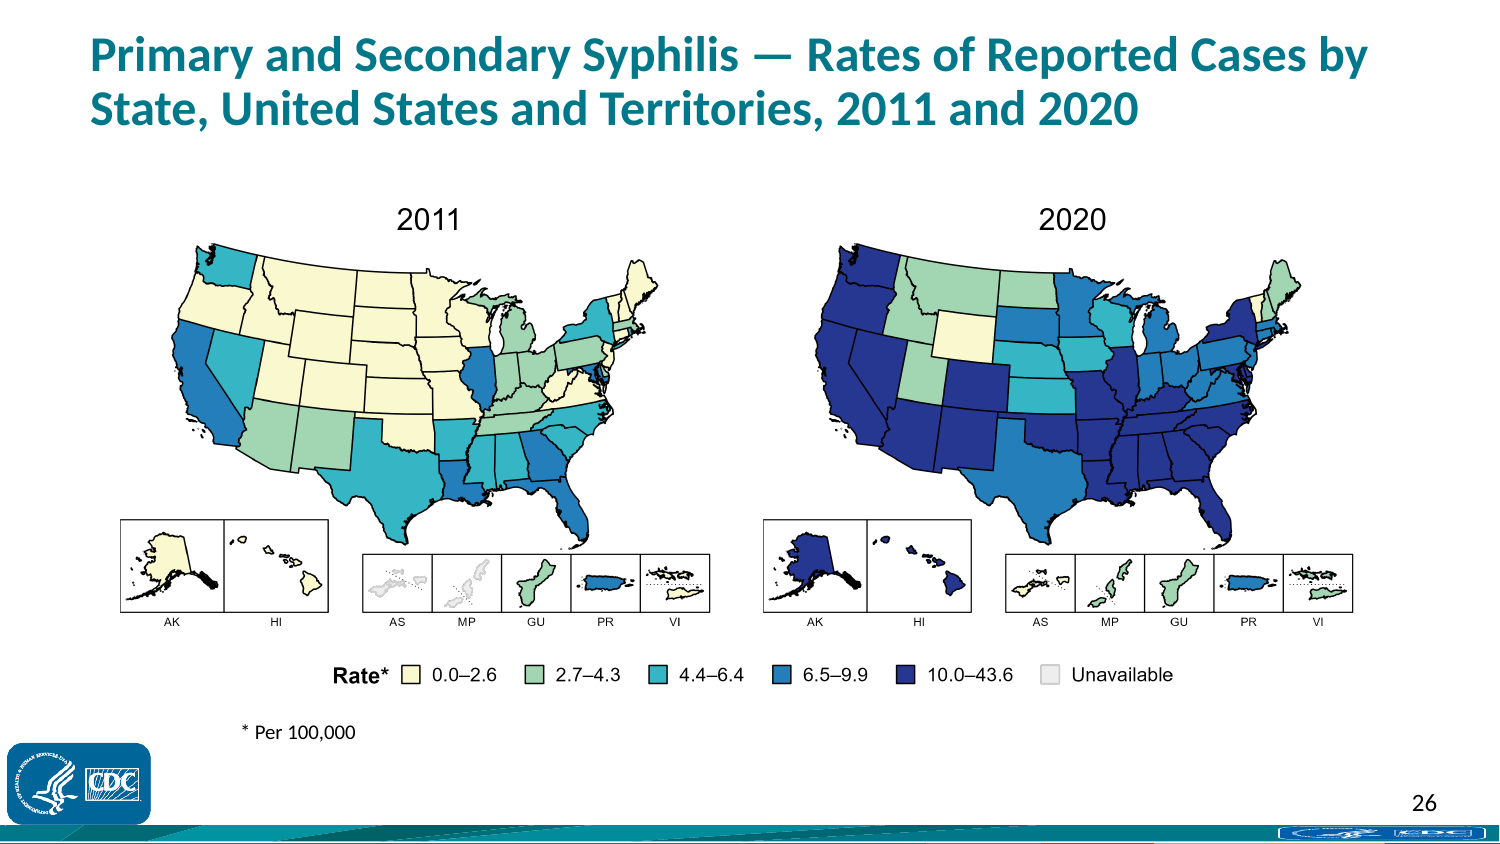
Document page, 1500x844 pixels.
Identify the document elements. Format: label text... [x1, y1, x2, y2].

picture [5, 741, 152, 826]
list * Per 100,000 [225, 714, 1275, 820]
picture [116, 166, 1382, 694]
title Primary and Secondary Syphilis — Rates of Reported Cases by State, United States and Territories, 2011 and 2020 [75, 19, 1425, 144]
